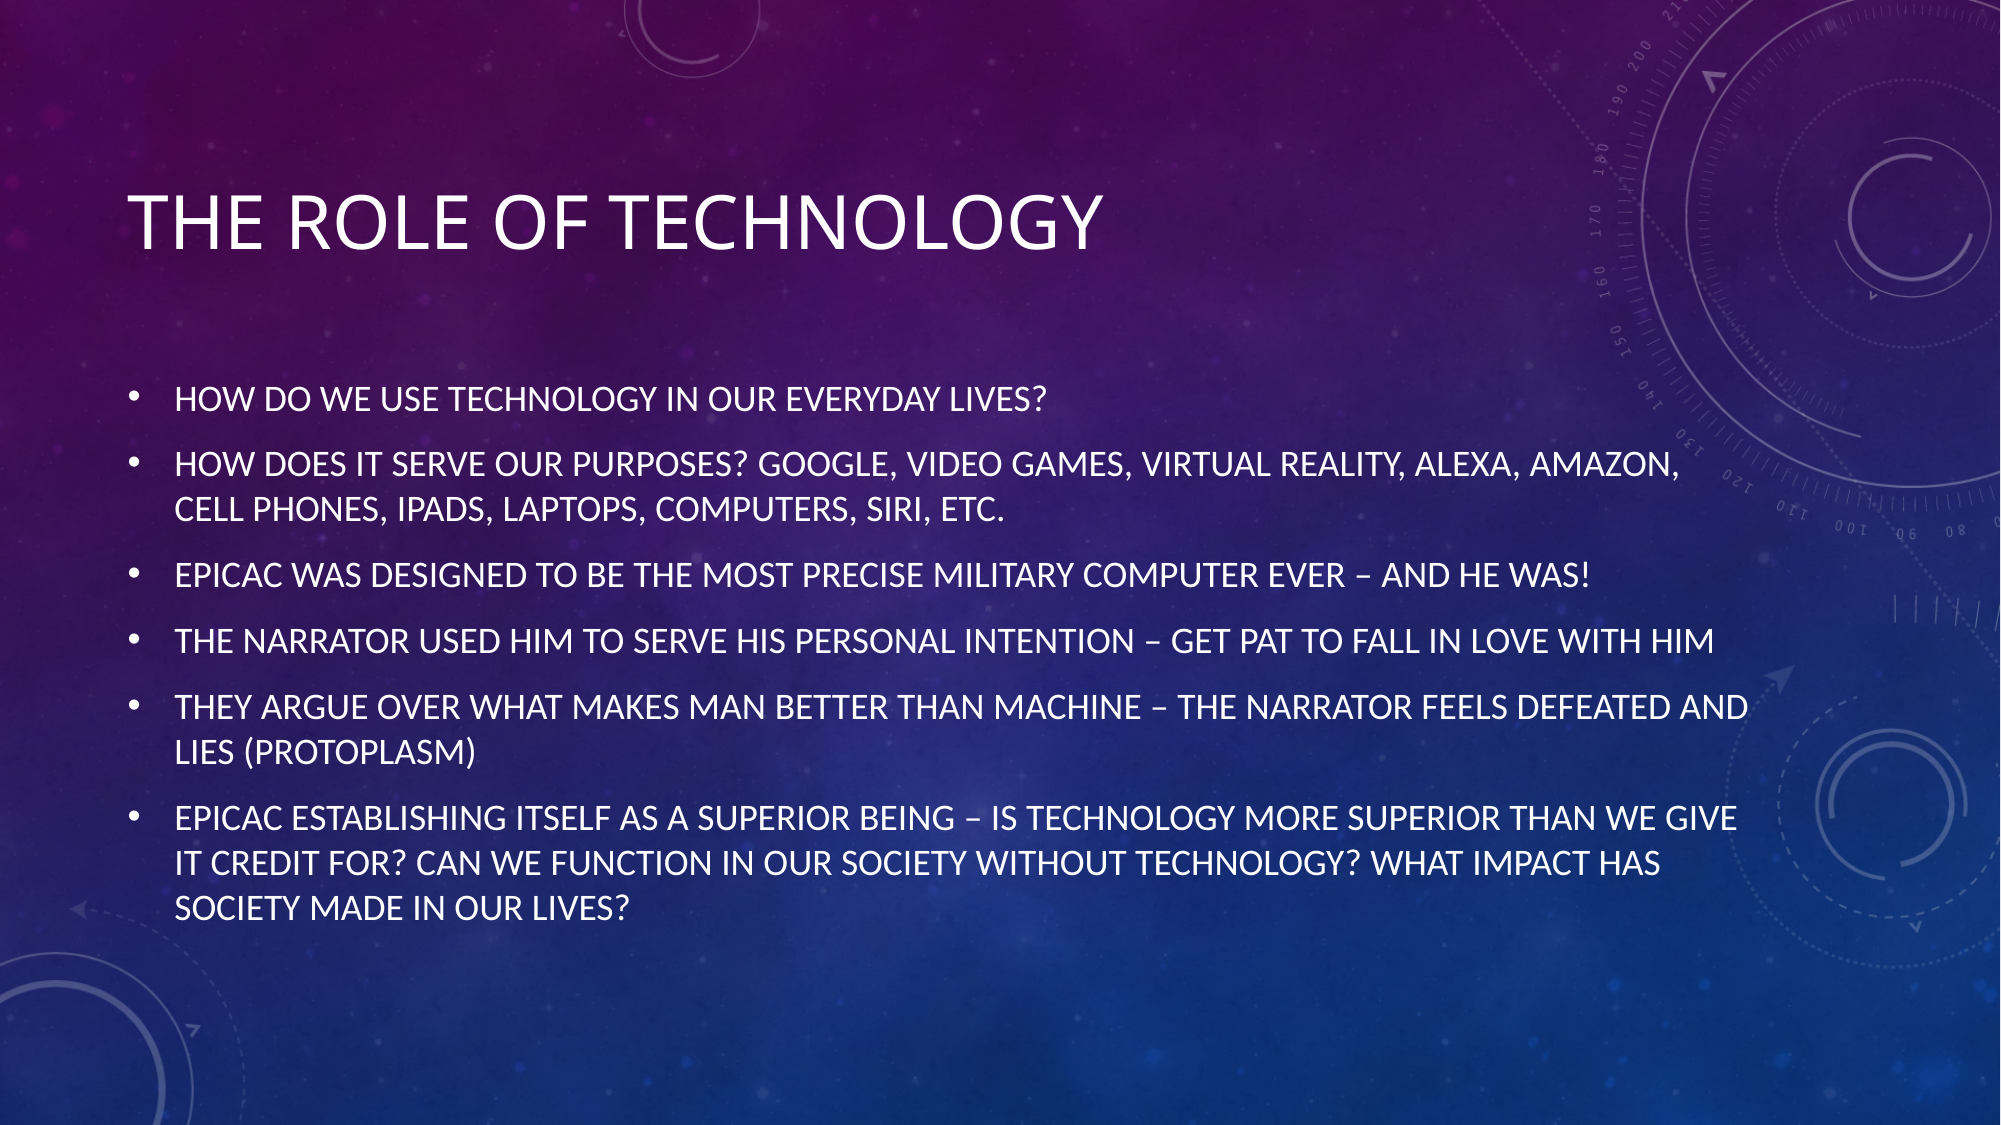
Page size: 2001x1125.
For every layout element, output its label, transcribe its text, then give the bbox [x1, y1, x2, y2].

title THE ROLE OF TECHNOLOGY [112, 99, 1775, 339]
list HOW DO WE USE TECHNOLOGY IN OUR EVERYDAY LIVES? HOW DOES IT SERVE OUR PURPOSES? GOOGLE, VIDEO GAMES, VIRTUAL REALITY, ALEXA, AMAZON, CELL PHONES, IPADS, LAPTOPS, COMPUTERS, SIRI, ETC. EPICAC WAS DESIGNED TO BE THE MOST PRECISE MILITARY COMPUTER EVER – AND HE WAS! THE NARRATOR USED HIM TO SERVE HIS PERSONAL INTENTION – GET PAT TO FALL IN LOVE WITH HIM THEY ARGUE OVER WHAT MAKES MAN BETTER THAN MACHINE – THE NARRATOR FEELS DEFEATED AND LIES (PROTOPLASM) EPICAC ESTABLISHING ITSELF AS A SUPERIOR BEING – IS TECHNOLOGY MORE SUPERIOR THAN WE GIVE IT CREDIT FOR? CAN WE FUNCTION IN OUR SOCIETY WITHOUT TECHNOLOGY? WHAT IMPACT HAS SOCIETY MADE IN OUR LIVES? [112, 351, 1775, 950]
picture [0, 0, 2001, 1125]
